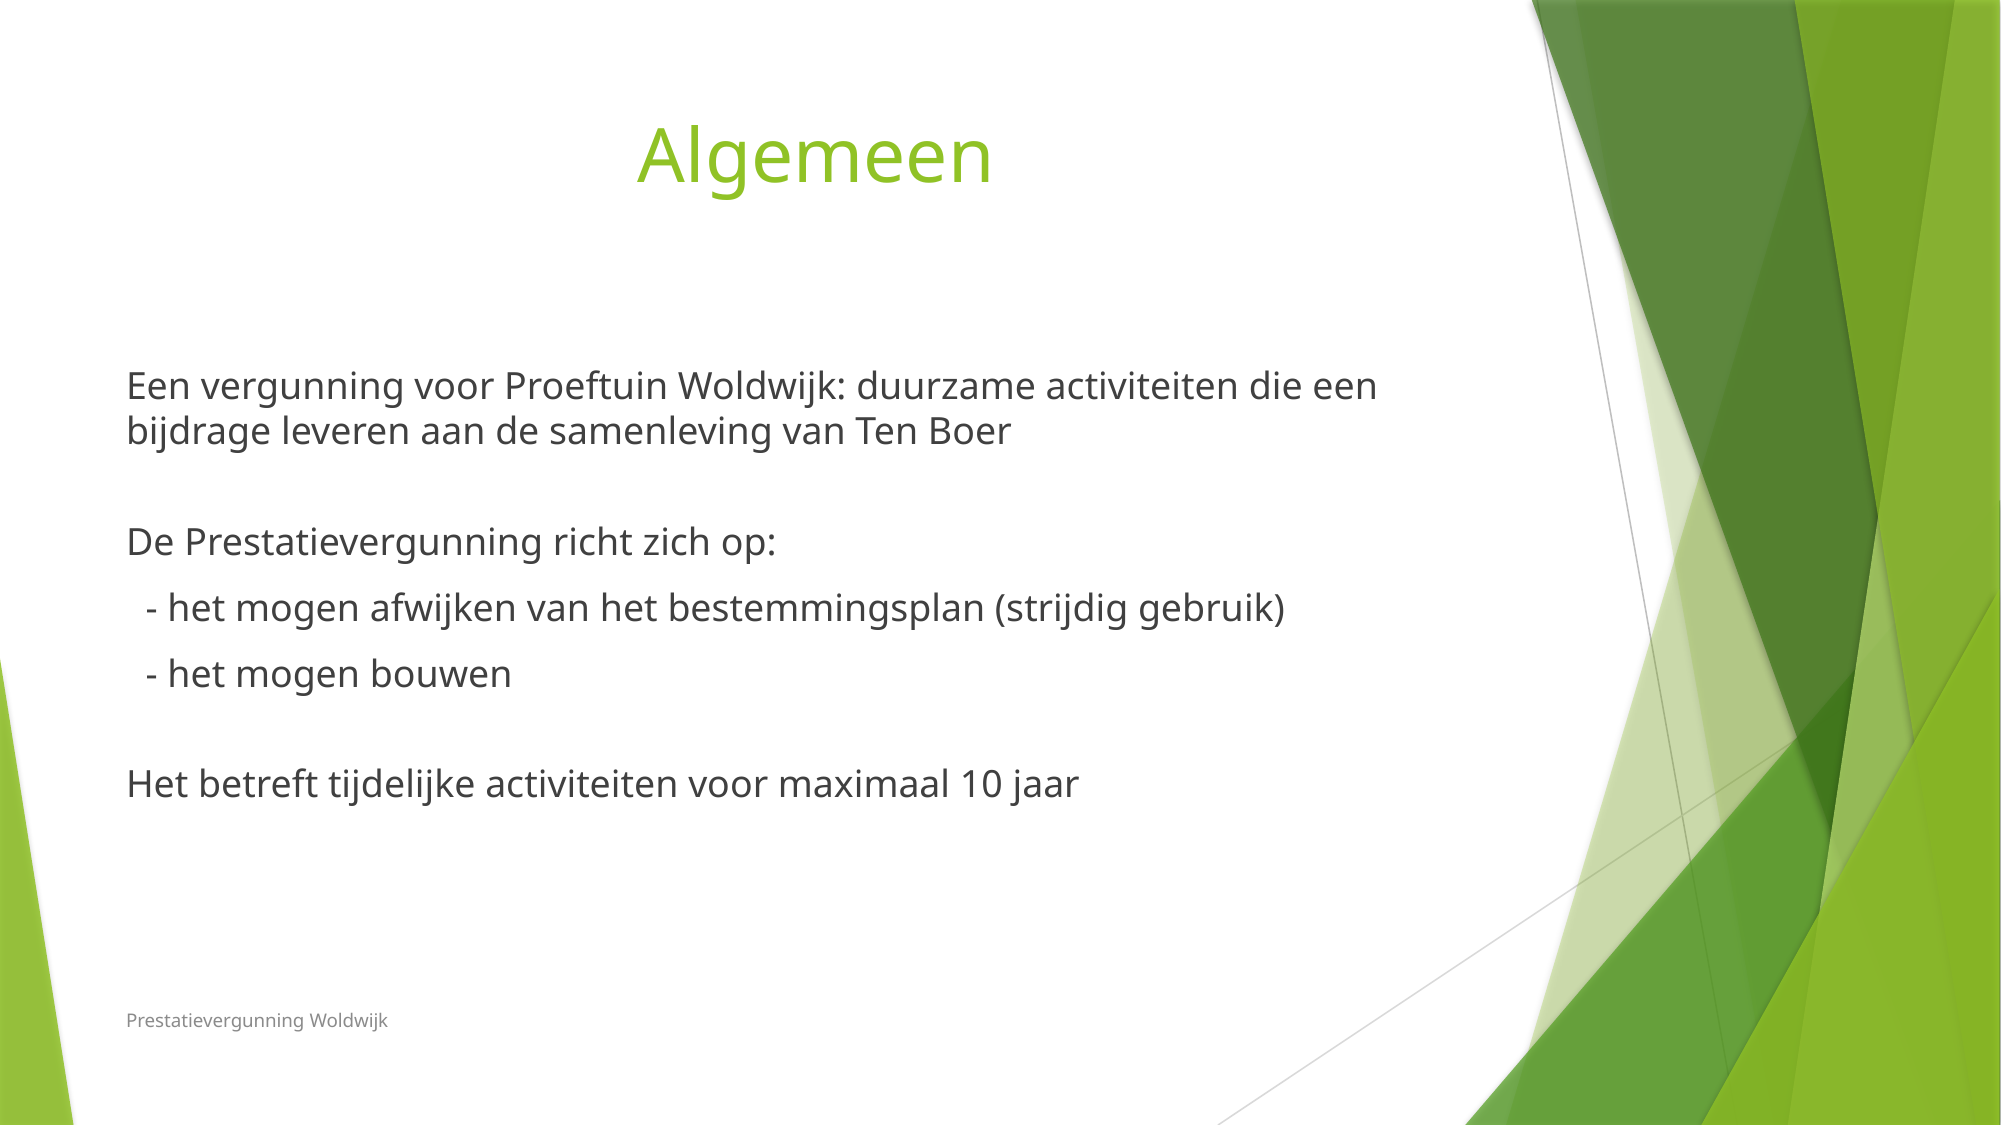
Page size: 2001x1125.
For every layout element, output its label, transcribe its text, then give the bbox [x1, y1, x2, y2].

title Algemeen [111, 99, 1522, 317]
list Een vergunning voor Proeftuin Woldwijk: duurzame activiteiten die een bijdrage leveren aan de samenleving van Ten Boer De Prestatievergunning richt zich op: - het mogen afwijken van het bestemmingsplan (strijdig gebruik) - het mogen bouwen Het betreft tijdelijke activiteiten voor maximaal 10 jaar [111, 354, 1522, 992]
footer Prestatievergunning Woldwijk [111, 991, 1145, 1051]
